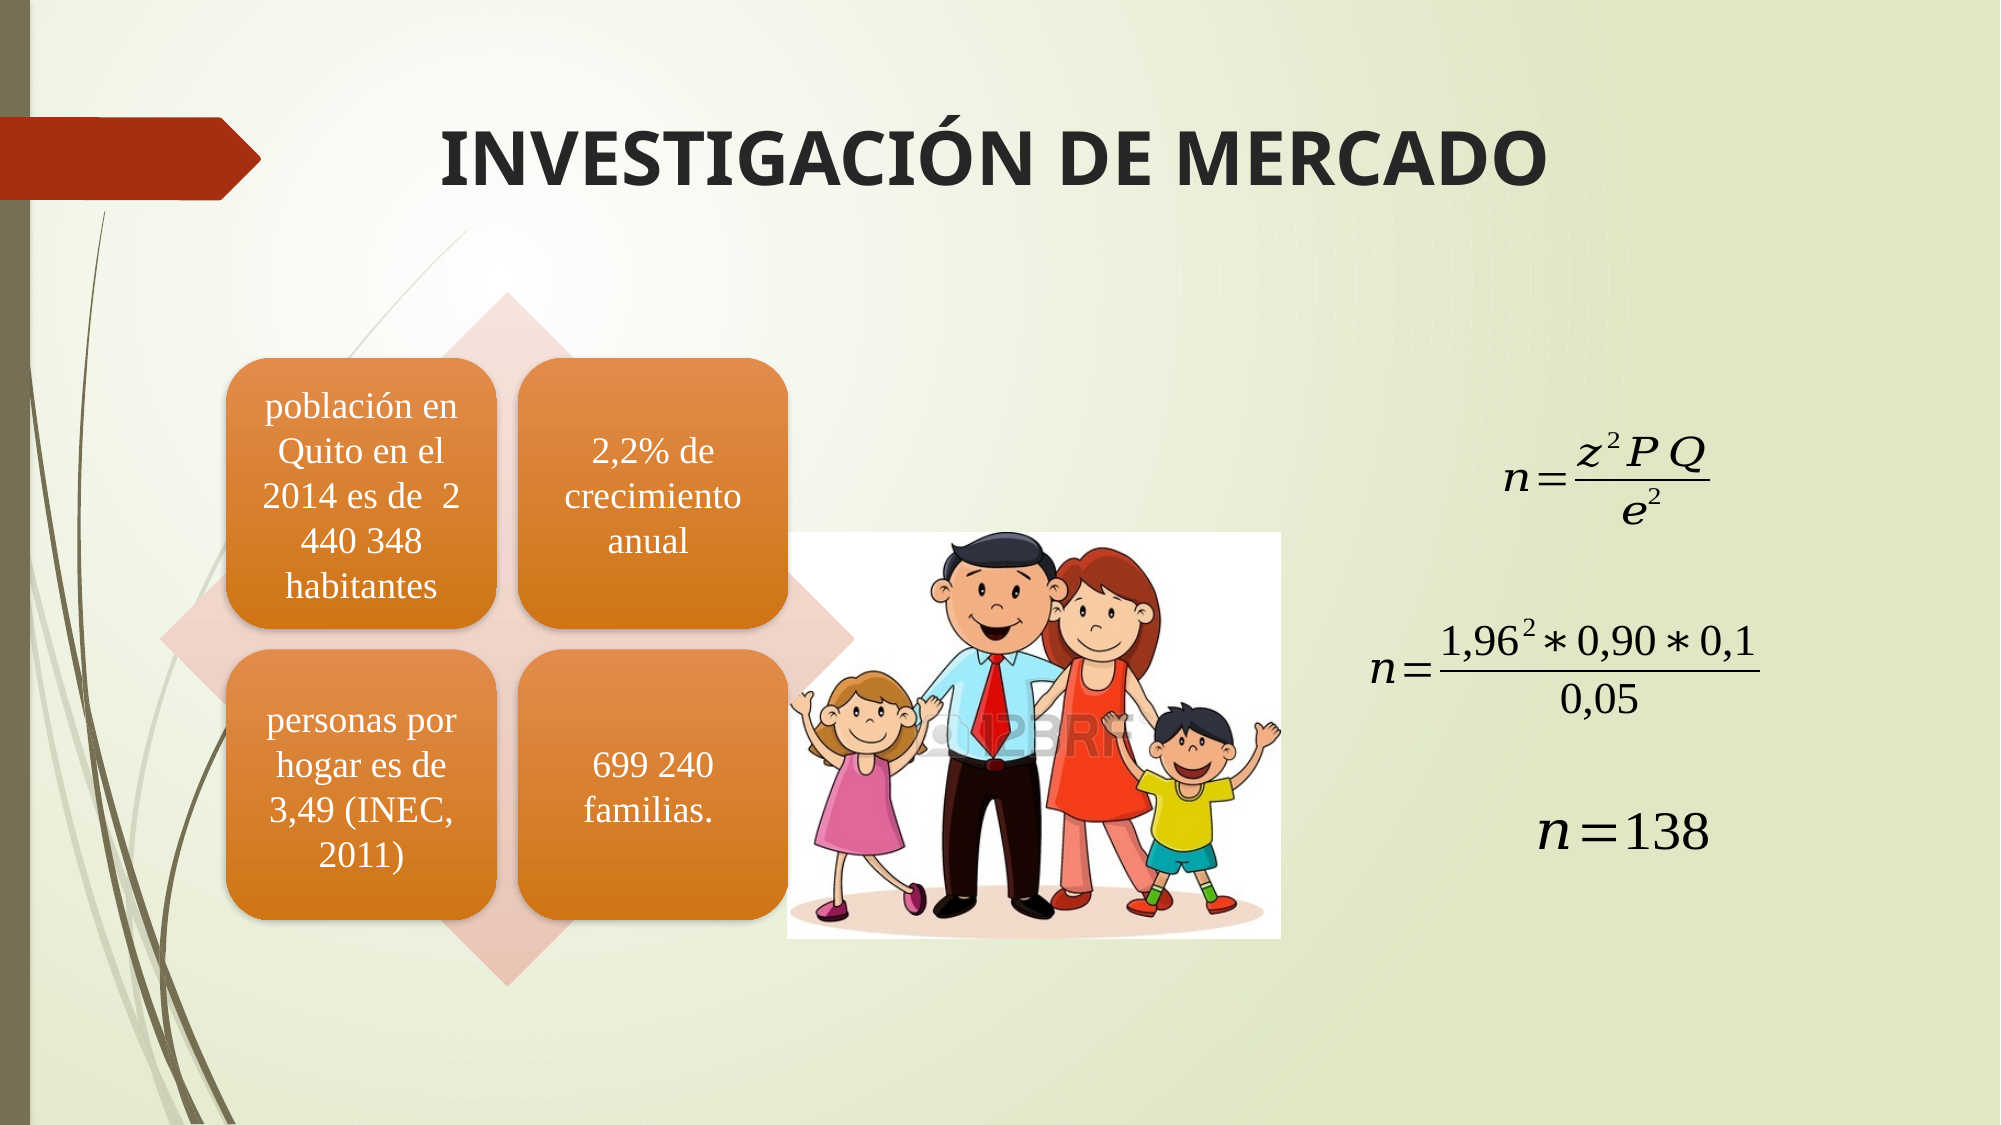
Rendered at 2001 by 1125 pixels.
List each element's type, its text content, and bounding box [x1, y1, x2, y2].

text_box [0, 291, 1093, 987]
title INVESTIGACIÓN DE MERCADO [425, 102, 1888, 313]
picture [1093, 532, 1281, 940]
